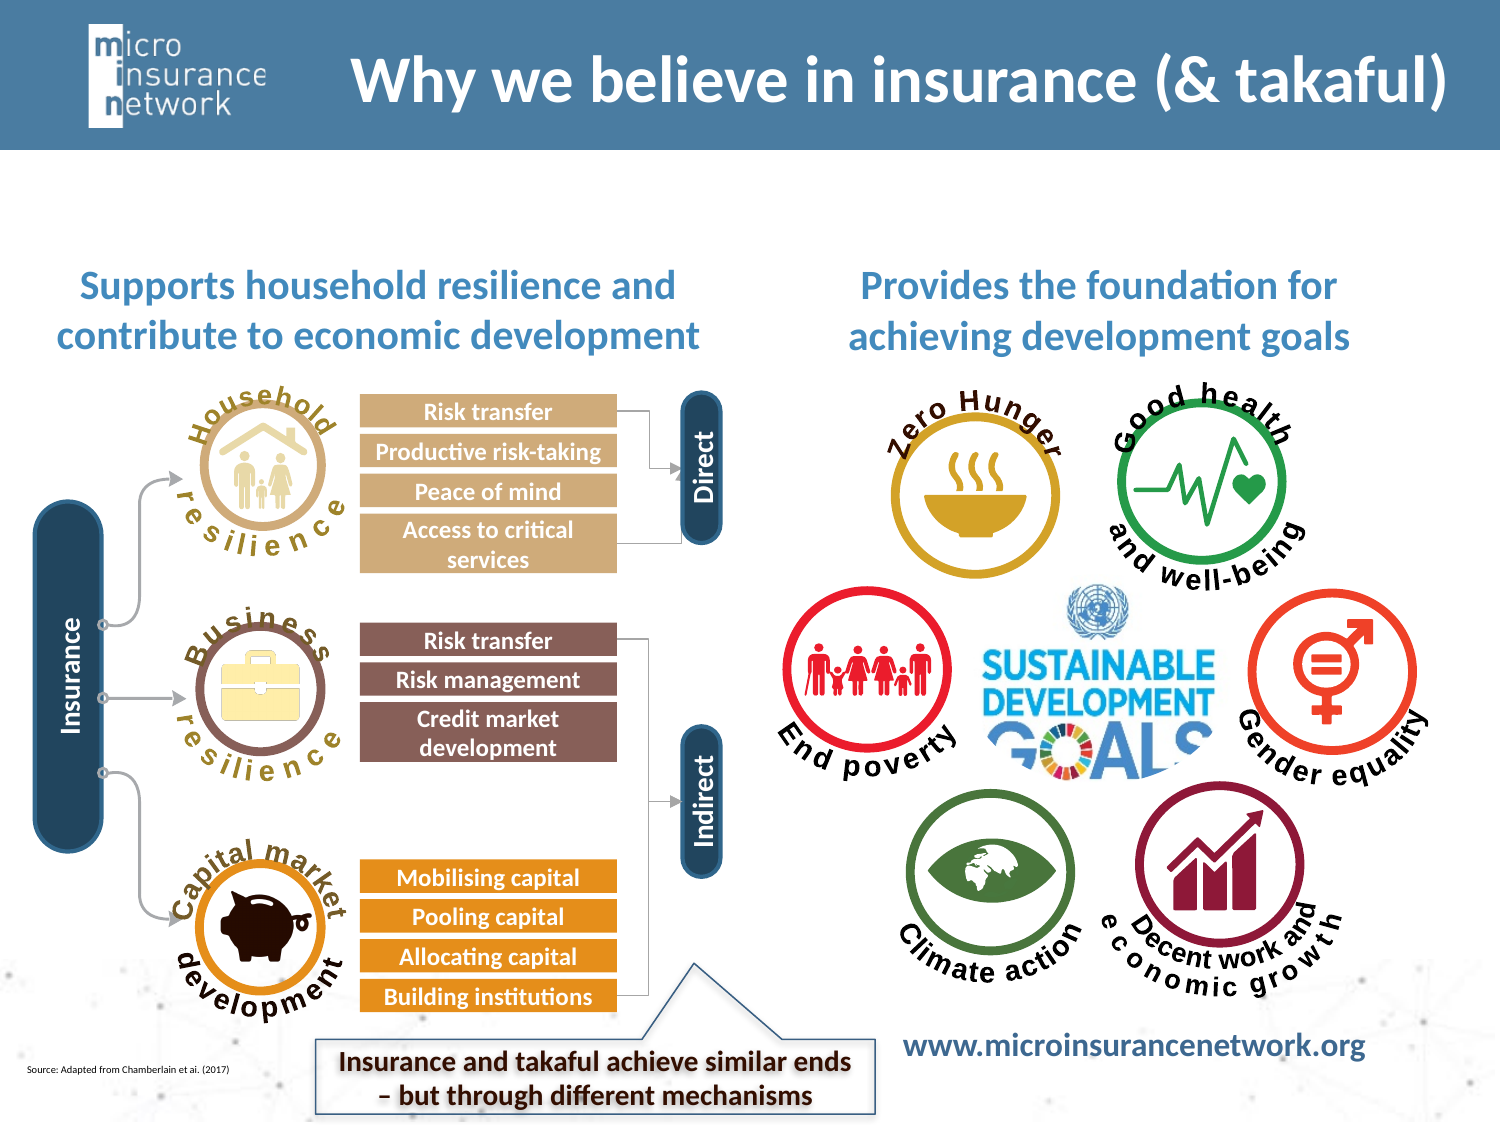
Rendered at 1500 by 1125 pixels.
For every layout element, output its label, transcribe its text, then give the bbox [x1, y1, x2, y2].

text_box Provides the foundation for achieving development goals [781, 250, 1418, 366]
picture [0, 959, 1495, 1122]
text_box Insurance and takaful achieve similar ends – but through different mechanisms [314, 988, 876, 1115]
text_box Supports household resilience and contribute to economic development [36, 250, 721, 366]
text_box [779, 392, 1418, 973]
text_box Why we believe in insurance (& takaful) [90, 35, 1465, 116]
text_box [24, 392, 721, 1082]
picture [1169, 977, 1176, 985]
